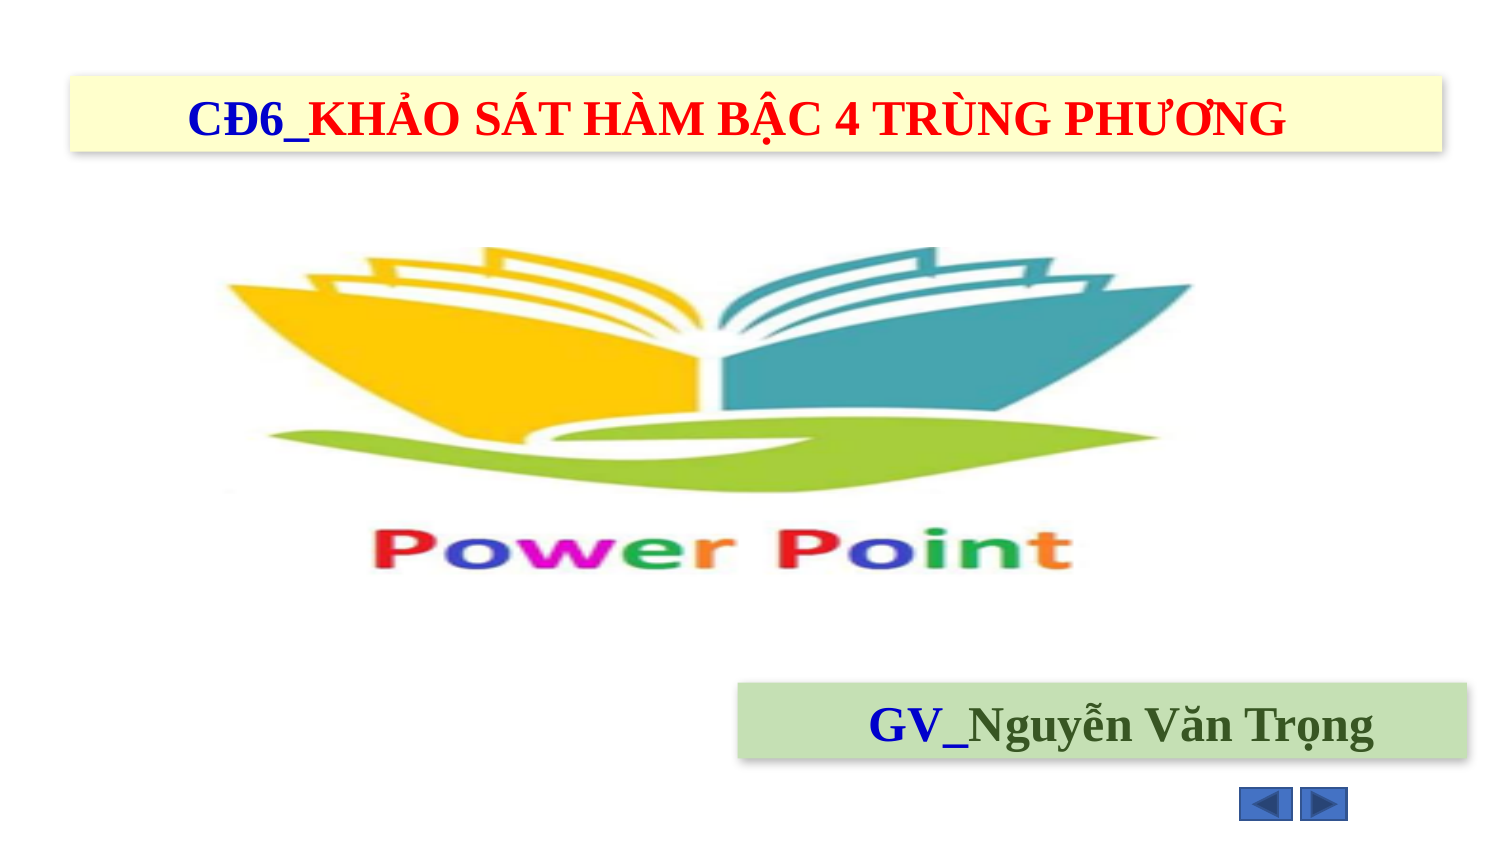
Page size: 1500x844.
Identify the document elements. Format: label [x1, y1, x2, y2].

text_box [1239, 787, 1293, 821]
text_box [57, 75, 1442, 154]
picture [46, 246, 1466, 583]
text_box [1300, 787, 1348, 821]
text_box [737, 682, 1467, 760]
